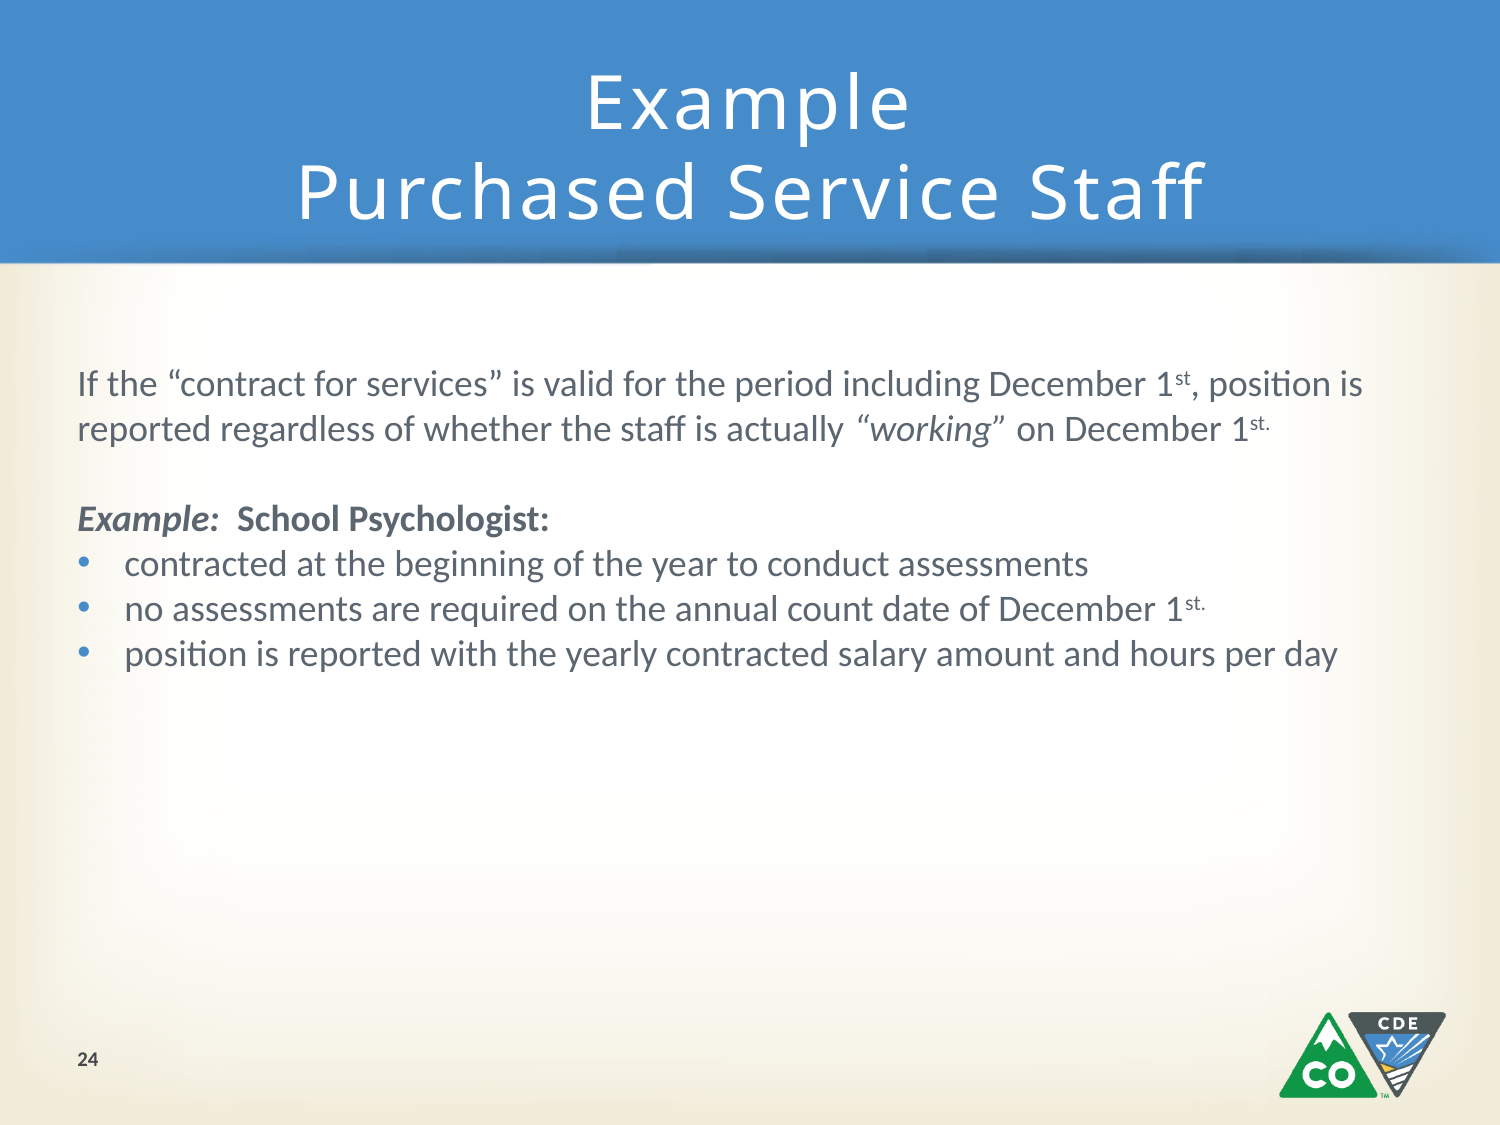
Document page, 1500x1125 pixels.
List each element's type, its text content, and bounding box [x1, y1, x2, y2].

footer 24 [62, 1027, 538, 1088]
title Example Purchased Service Staff [62, 58, 1438, 232]
list If the “contract for services” is valid for the period including December 1st, position is reported regardless of whether the staff is actually “working” on December 1st. Example: School Psychologist: contracted at the beginning of the year to conduct assessments no assessments are required on the annual count date of December 1st. position is reported with the yearly contracted salary amount and hours per day [62, 351, 1442, 768]
picture [0, 0, 1500, 1125]
